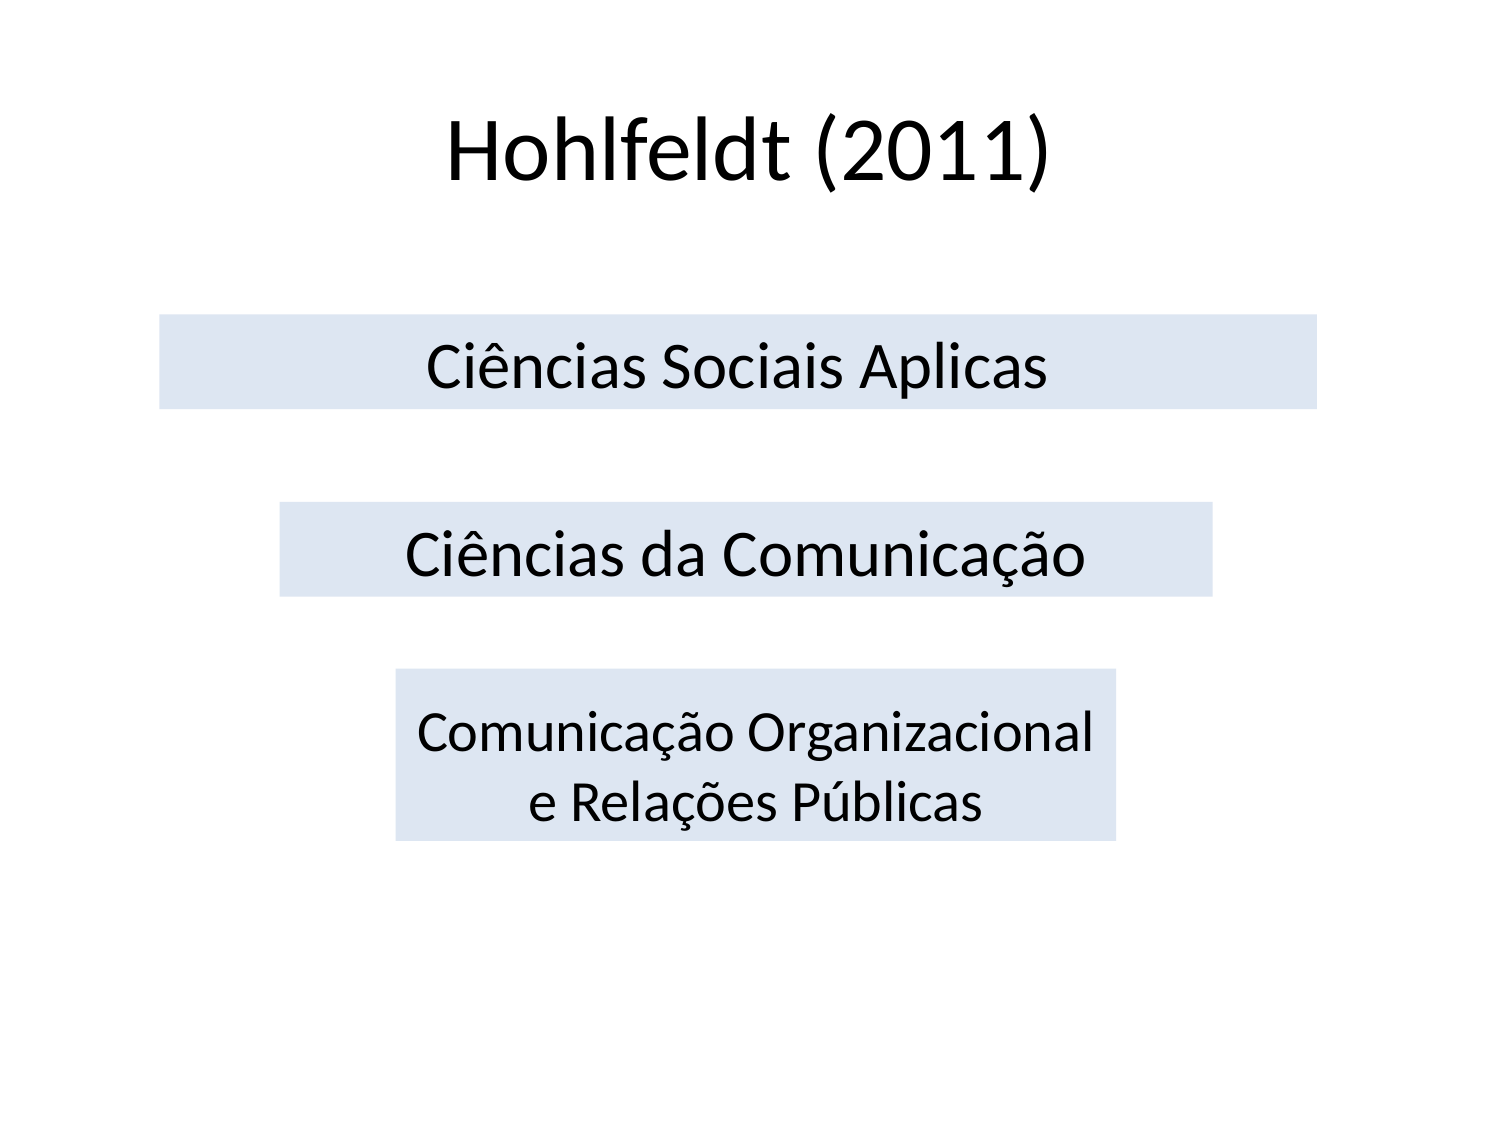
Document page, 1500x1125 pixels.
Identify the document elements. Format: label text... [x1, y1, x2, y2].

text_box Ciências da Comunicação [279, 501, 1213, 597]
text_box Comunicação Organizacional e Relações Públicas [395, 668, 1117, 841]
text_box Ciências Sociais Aplicas [159, 314, 1317, 410]
text_box Hohlfeldt (2011) [0, 81, 1500, 269]
